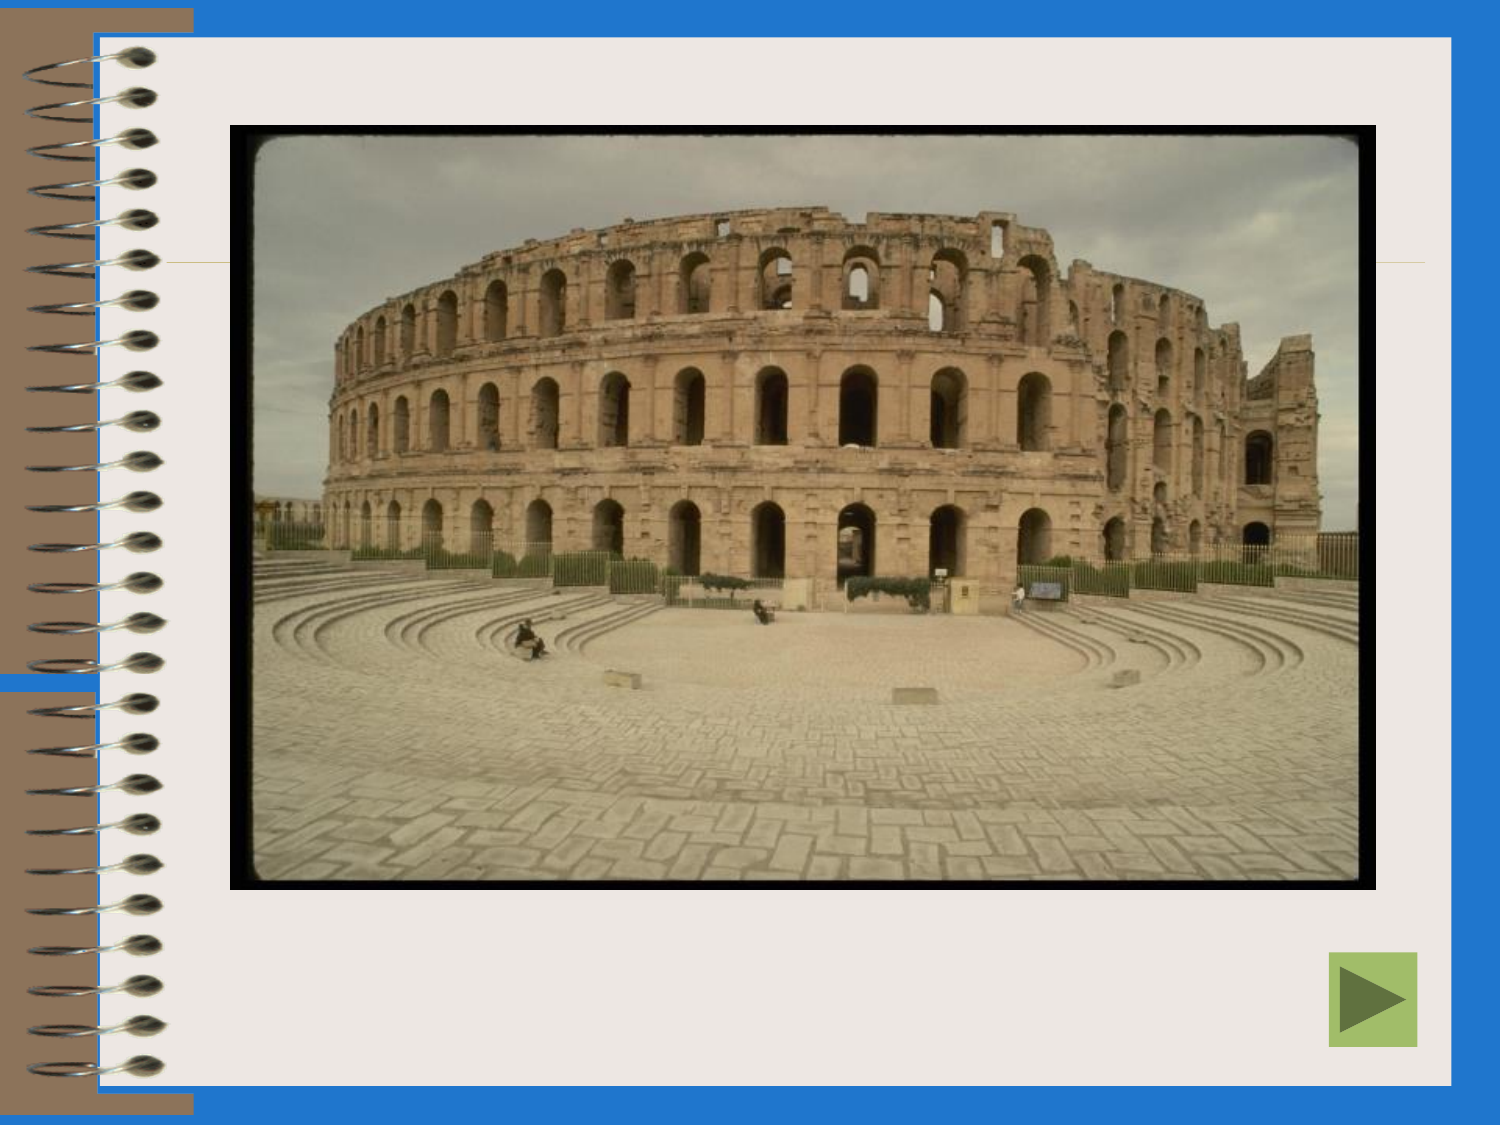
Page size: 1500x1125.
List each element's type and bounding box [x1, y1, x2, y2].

picture [0, 8, 194, 674]
picture [0, 692, 194, 1115]
picture [229, 125, 1377, 890]
text_box [1328, 952, 1418, 1047]
